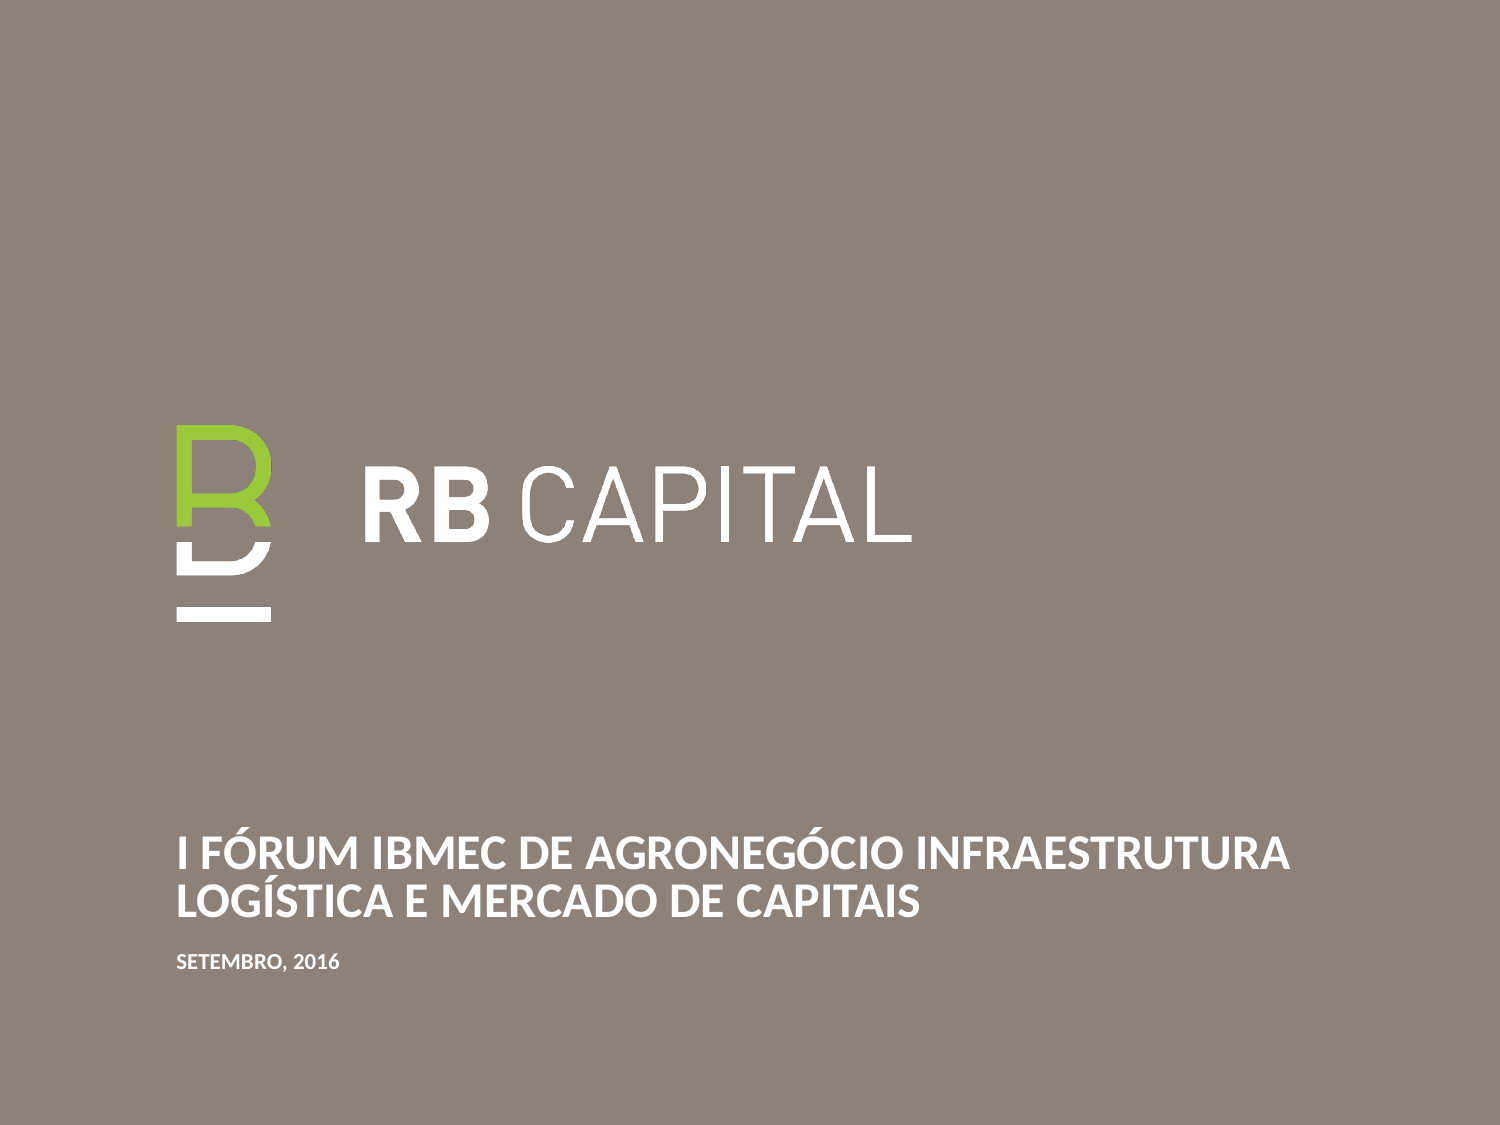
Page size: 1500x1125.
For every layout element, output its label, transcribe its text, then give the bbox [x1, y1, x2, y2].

list I Fórum IBMEC de Agronegócio Infraestrutura Logística e Mercado de Capitais [176, 823, 1375, 925]
list Setembro, 2016 [176, 939, 578, 1000]
